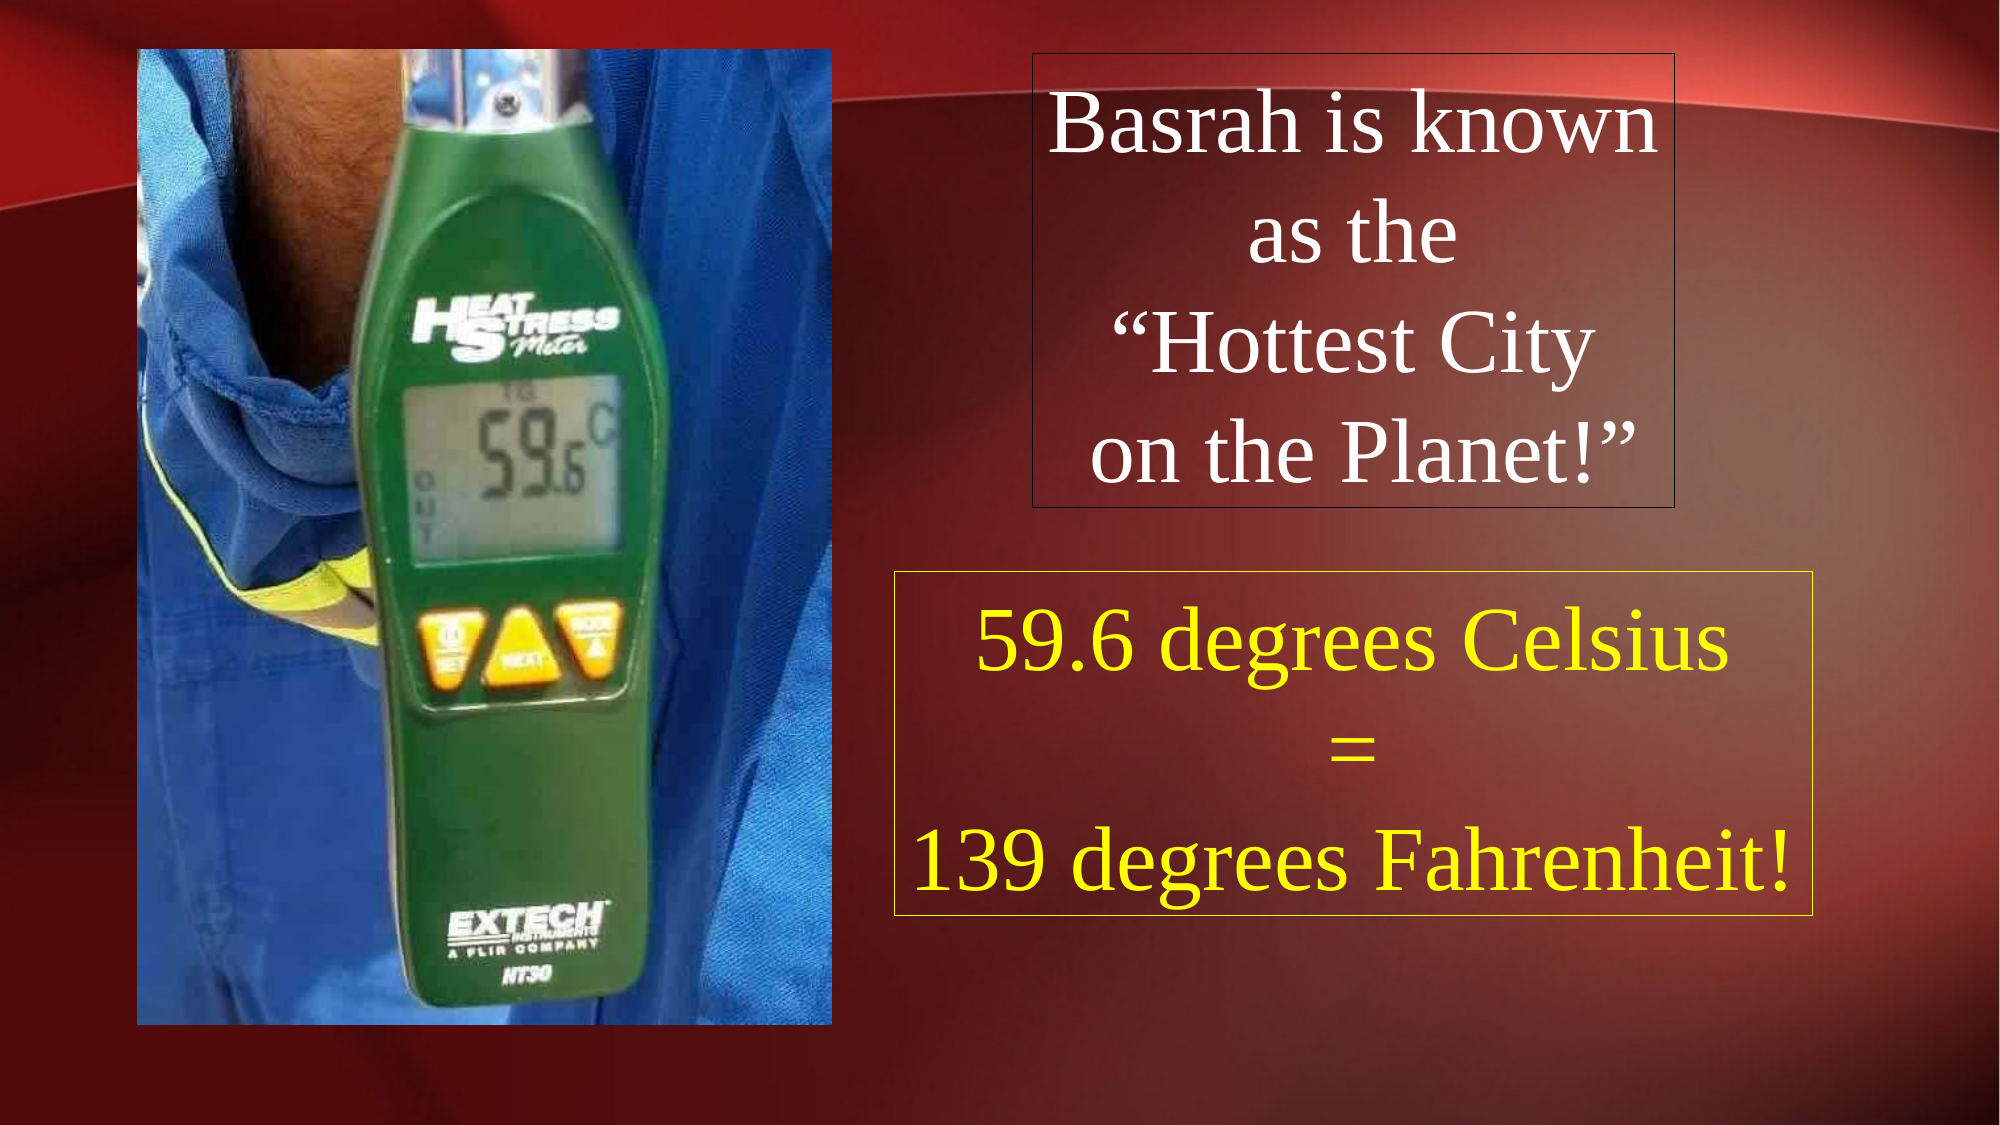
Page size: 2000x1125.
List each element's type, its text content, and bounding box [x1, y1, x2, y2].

picture [0, 0, 2000, 1125]
text_box Basrah is known as the “Hottest City on the Planet!” [1032, 53, 1675, 508]
text_box 59.6 degrees Celsius = 139 degrees Fahrenheit! [894, 571, 1813, 916]
